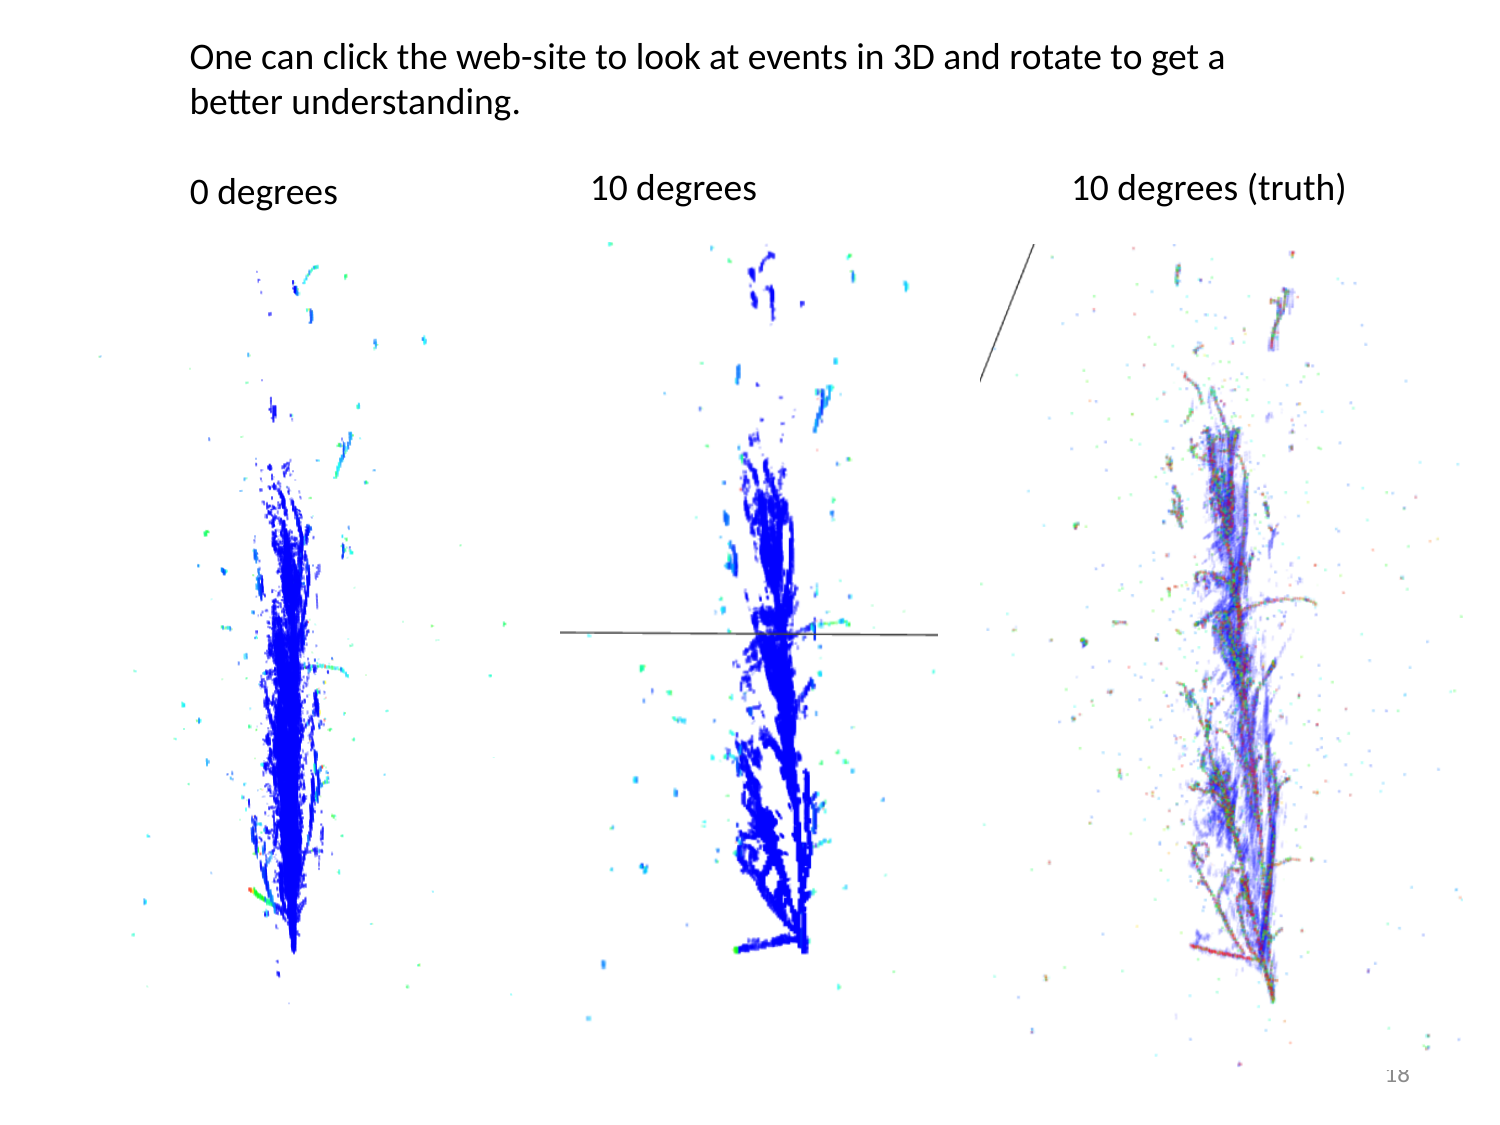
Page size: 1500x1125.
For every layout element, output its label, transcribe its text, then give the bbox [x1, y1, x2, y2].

text_box 10 degrees [575, 155, 975, 216]
text_box One can click the web-site to look at events in 3D and rotate to get a better understanding. [174, 24, 1300, 130]
picture [560, 242, 938, 1060]
text_box 10 degrees (truth) [1056, 155, 1457, 216]
slide_number 18 [1074, 1079, 1425, 1103]
picture [980, 244, 1463, 1070]
text_box 0 degrees [174, 159, 575, 220]
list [87, 262, 515, 1006]
